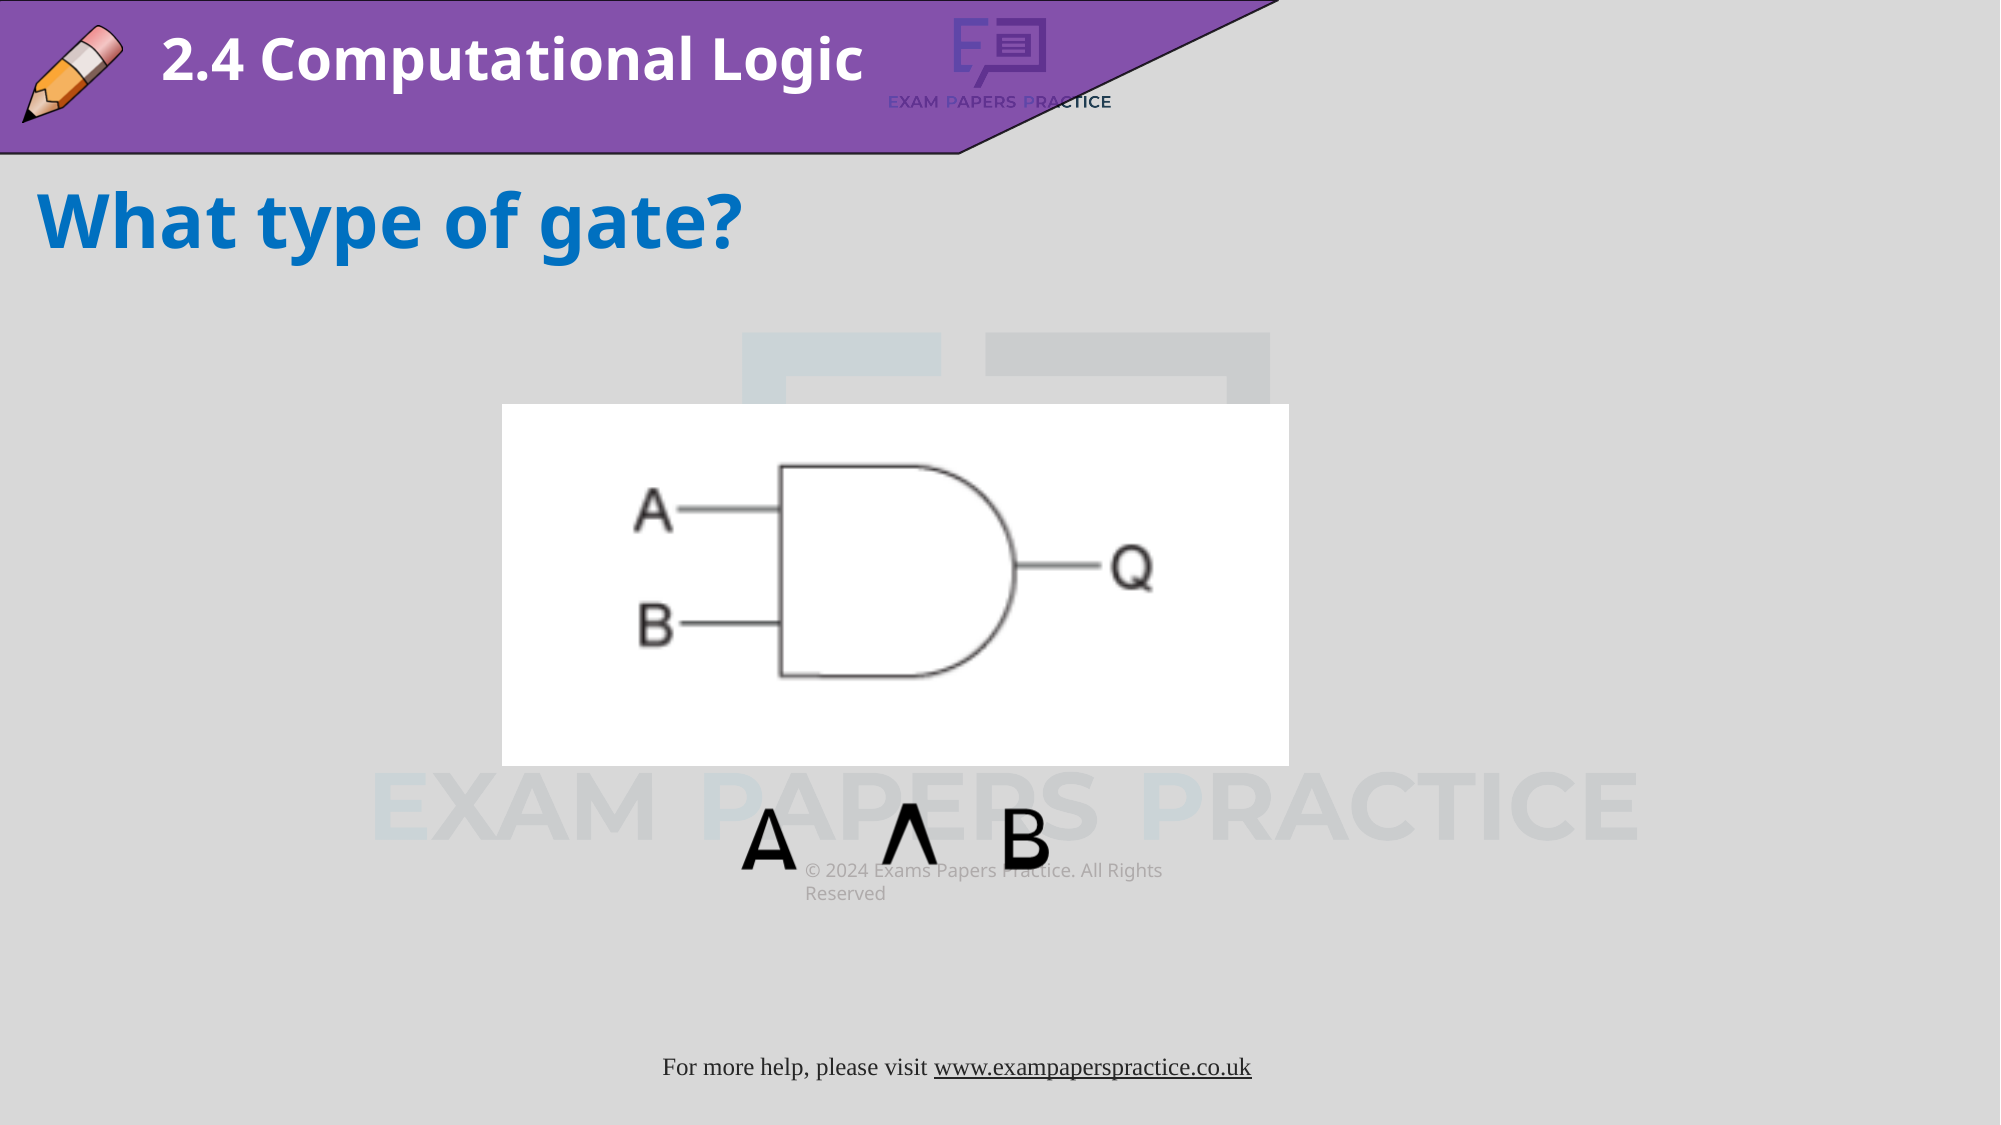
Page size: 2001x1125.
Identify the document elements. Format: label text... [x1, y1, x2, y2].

list 2.4 Computational Logic [146, 22, 960, 134]
picture [502, 404, 1289, 949]
picture [22, 25, 123, 123]
list What type of gate? [22, 176, 1974, 1120]
